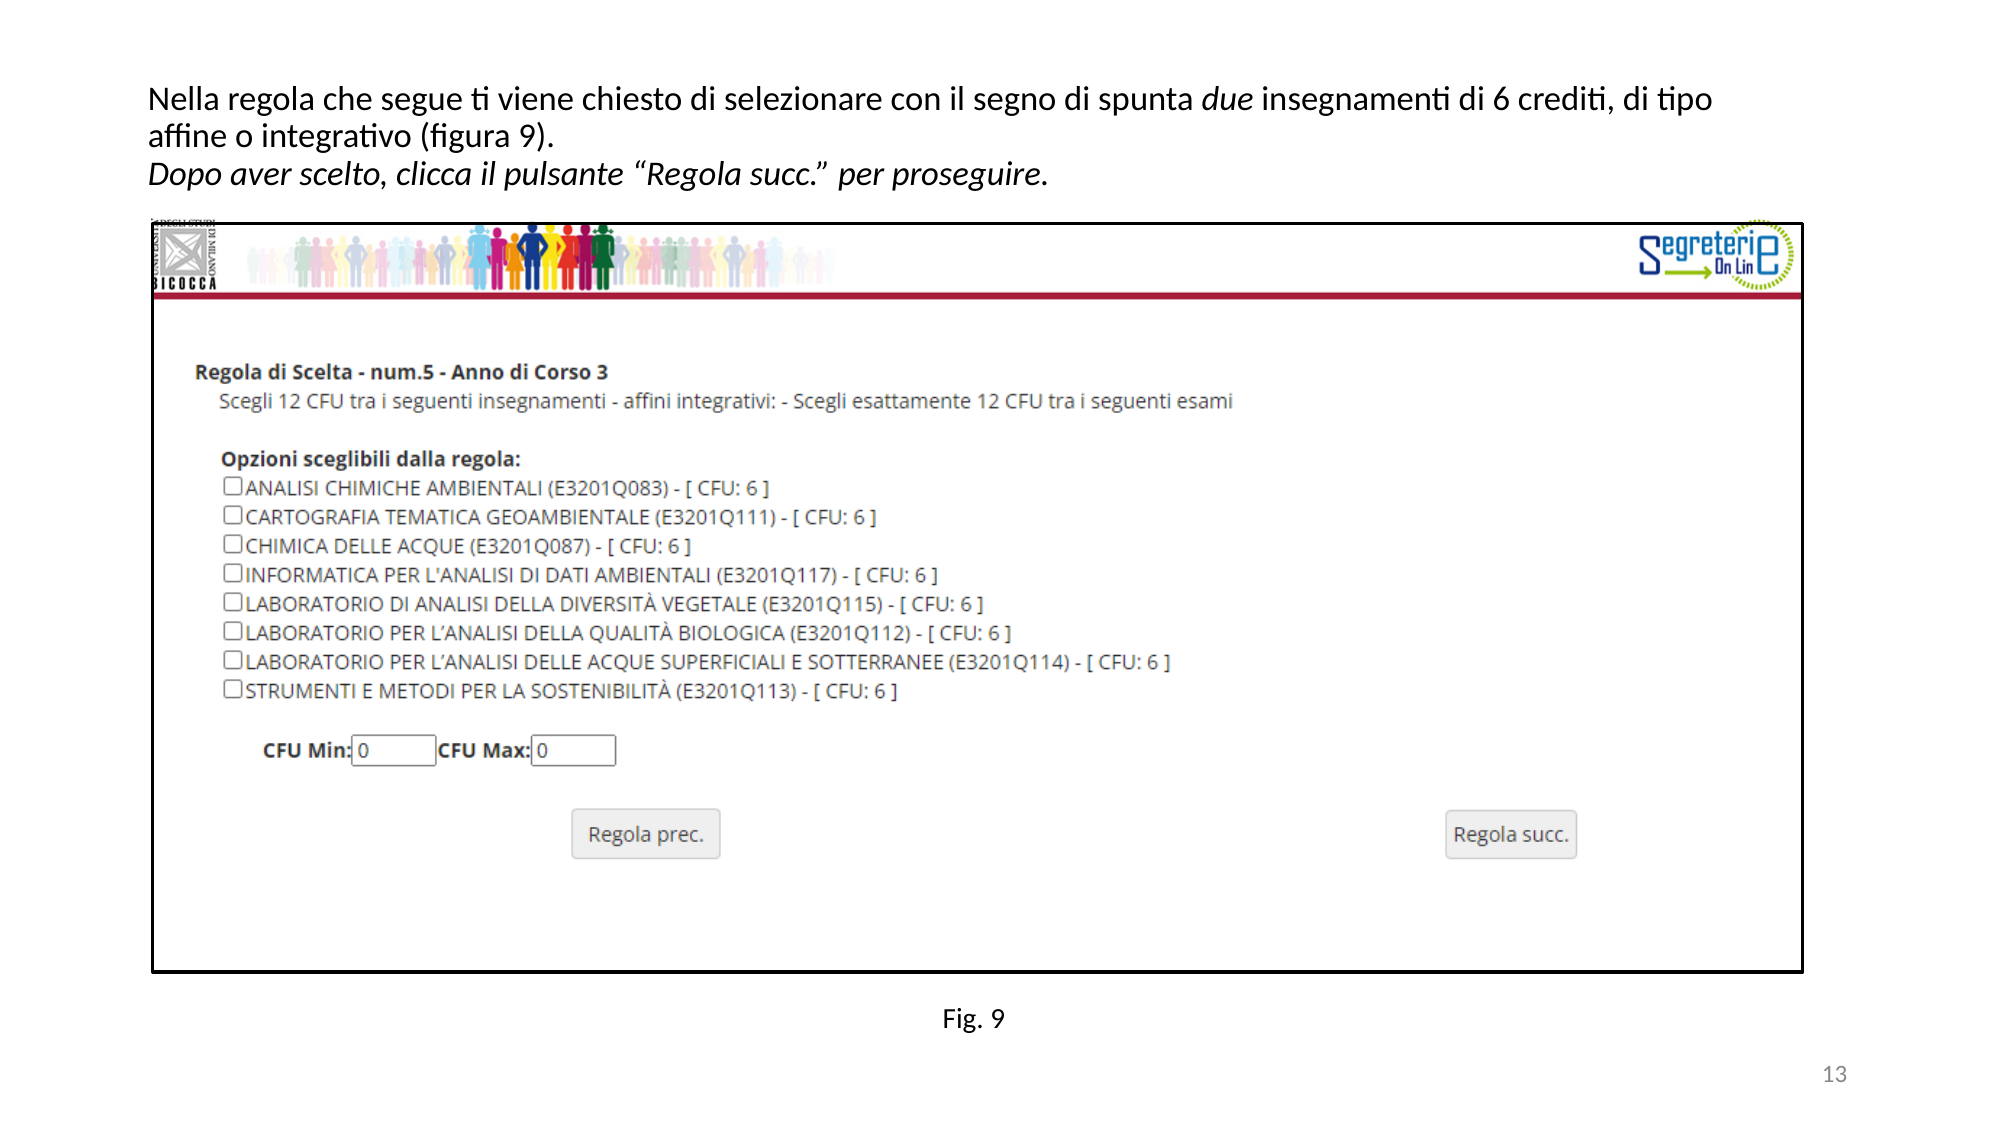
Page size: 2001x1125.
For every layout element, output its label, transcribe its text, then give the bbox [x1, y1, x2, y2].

slide_number 13 [1412, 1042, 1863, 1103]
picture [189, 355, 1747, 885]
title Nella regola che segue ti viene chiesto di selezionare con il segno di spunta due insegnamenti di 6 crediti, di tipo affine o integrativo (figura 9). Dopo aver scelto, clicca il pulsante “Regola succ.” per proseguire. [132, 73, 1812, 203]
picture [151, 197, 1803, 315]
text_box [152, 326, 1803, 973]
list Fig. 9 [132, 203, 1815, 1043]
